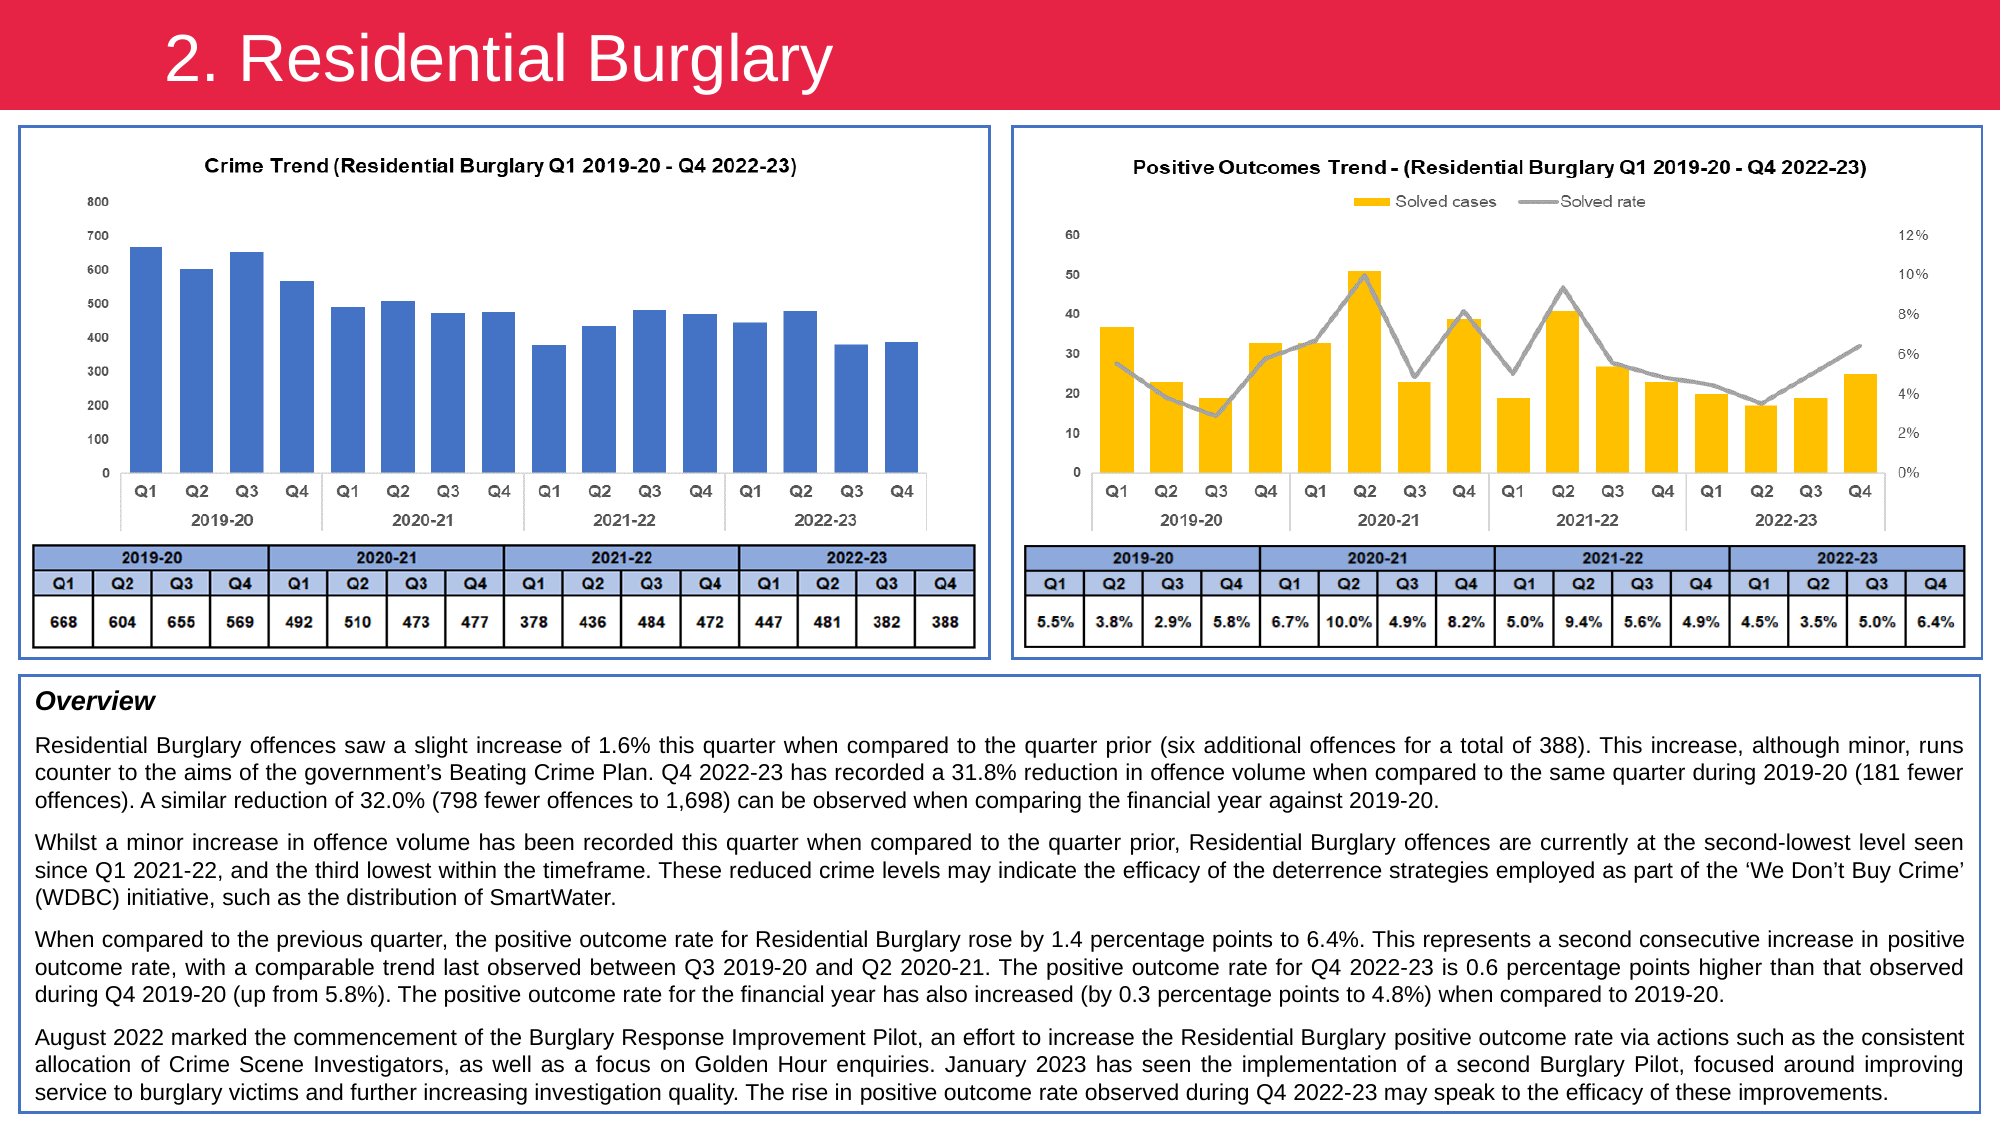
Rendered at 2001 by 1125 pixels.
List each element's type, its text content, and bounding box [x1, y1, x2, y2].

text_box 2. Residential Burglary [0, 0, 2000, 111]
text_box [1012, 126, 1983, 659]
text_box [19, 126, 990, 659]
picture [1023, 543, 1969, 650]
text_box Overview Residential Burglary offences saw a slight increase of 1.6% this quarter when compared to the quarter prior (six additional offences for a total of 388). This increase, although minor, runs counter to the aims of the government’s Beating Crime Plan. Q4 2022-23 has recorded a 31.8% reduction in offence volume when compared to the same quarter during 2019-20 (181 fewer offences). A similar reduction of 32.0% (798 fewer offences to 1,698) can be observed when comparing the financial year against 2019-20. Whilst a minor increase in offence volume has been recorded this quarter when compared to the quarter prior, Residential Burglary offences are currently at the second-lowest level seen since Q1 2021-22, and the third lowest within the timeframe. These reduced crime levels may indicate the efficacy of the deterrence strategies employed as part of the ‘We Don’t Buy Crime’ (WDBC) initiative, such as the distribution of SmartWater. When compared to the previous quarter, the positive outcome rate for Residential Burglary rose by 1.4 percentage points to 6.4%. This represents a second consecutive increase in positive outcome rate, with a comparable trend last observed between Q3 2019-20 and Q2 2020-21. The positive outcome rate for Q4 2022-23 is 0.6 percentage points higher than that observed during Q4 2019-20 (up from 5.8%). The positive outcome rate for the financial year has also increased (by 0.3 percentage points to 4.8%) when compared to 2019-20. August 2022 marked the commencement of the Burglary Response Improvement Pilot, an effort to increase the Residential Burglary positive outcome rate via actions such as the consistent allocation of Crime Scene Investigators, as well as a focus on Golden Hour enquiries. January 2023 has seen the implementation of a second Burglary Pilot, focused around improving service to burglary victims and further increasing investigation quality. The rise in positive outcome rate observed during Q4 2022-23 may speak to the efficacy of these improvements. [19, 675, 1981, 1113]
picture [31, 543, 977, 650]
picture [1053, 139, 1940, 539]
picture [60, 139, 947, 539]
